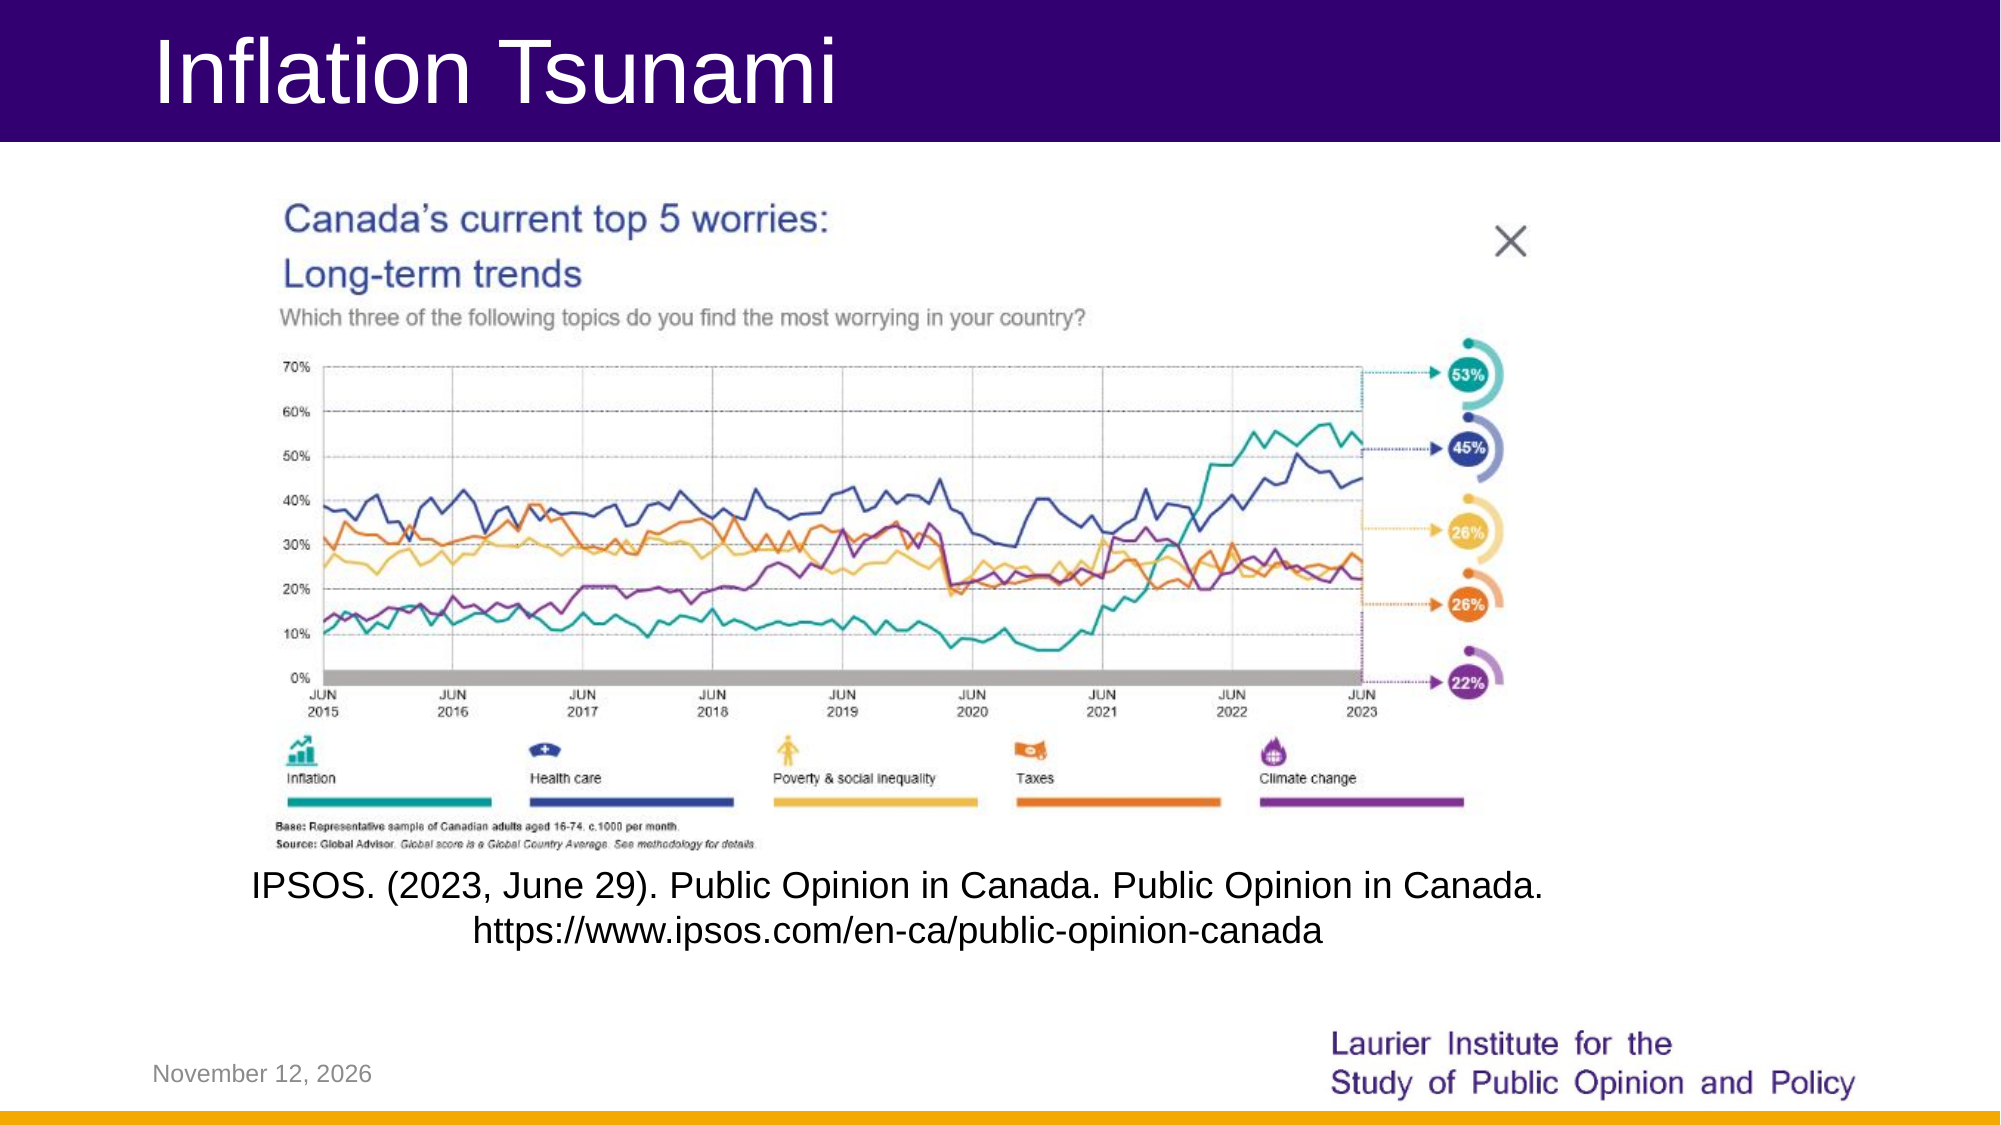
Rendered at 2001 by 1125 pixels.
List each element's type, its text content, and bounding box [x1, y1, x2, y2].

picture [254, 199, 1544, 855]
text_box IPSOS. (2023, June 29). Public Opinion in Canada. Public Opinion in Canada. https://www.ipsos.com/en-ca/public-opinion-canada [137, 854, 1659, 938]
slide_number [137, 1042, 588, 1103]
title Inflation Tsunami [137, 0, 1863, 165]
picture [1324, 1020, 1862, 1111]
